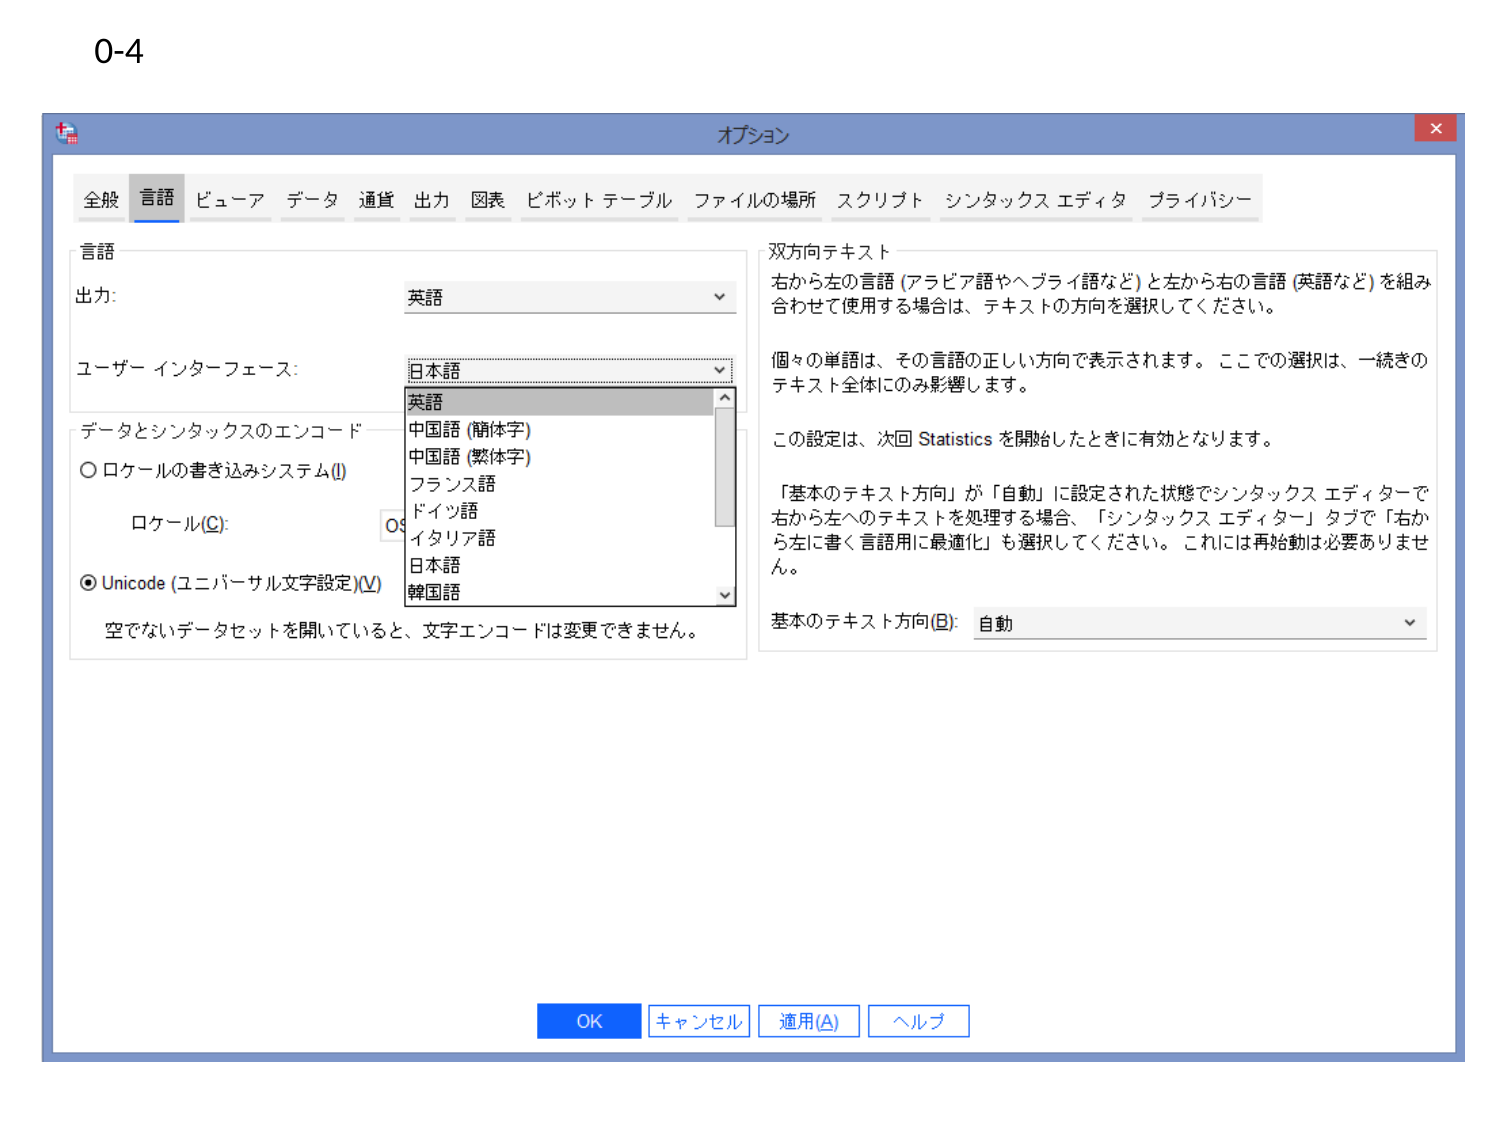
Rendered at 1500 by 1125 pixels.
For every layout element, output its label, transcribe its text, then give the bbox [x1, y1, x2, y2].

picture [41, 113, 1465, 1062]
text_box 0-4 [79, 19, 159, 79]
